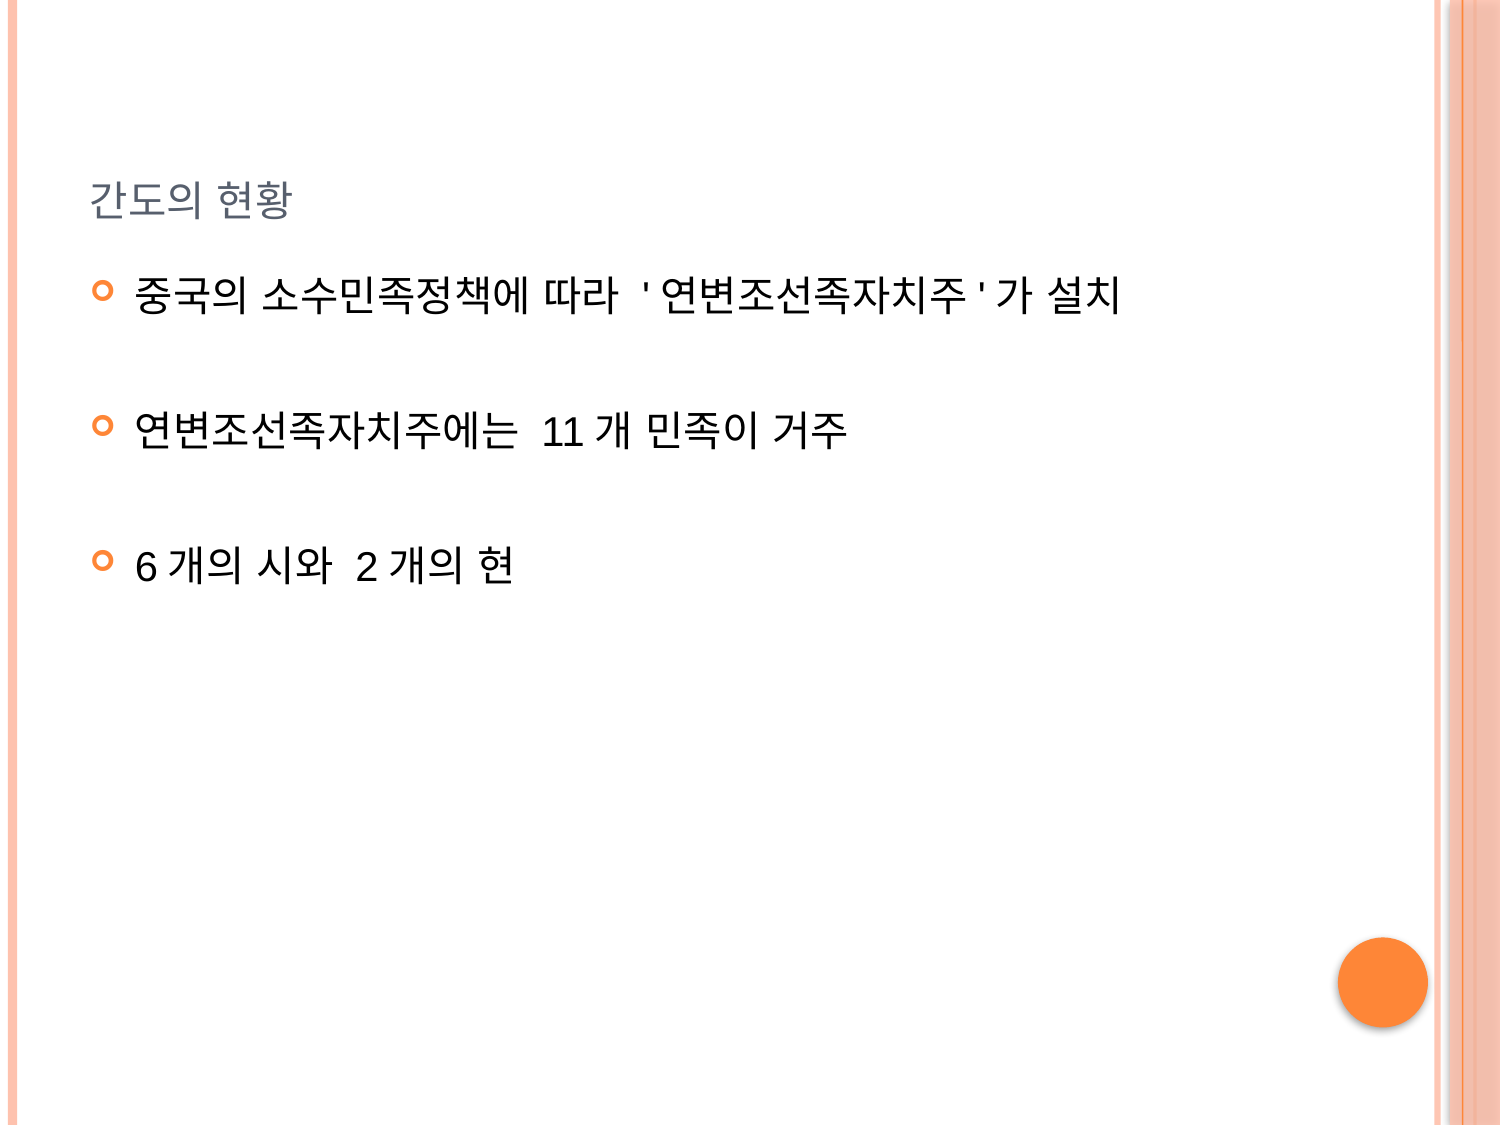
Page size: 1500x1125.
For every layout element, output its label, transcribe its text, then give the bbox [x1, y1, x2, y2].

title 간도의 현황 [75, 45, 1300, 233]
list 중국의 소수민족정책에 따라 '연변조선족자치주'가 설치 연변조선족자치주에는 11개 민족이 거주 6개의 시와 2개의 현 [75, 262, 1300, 1062]
